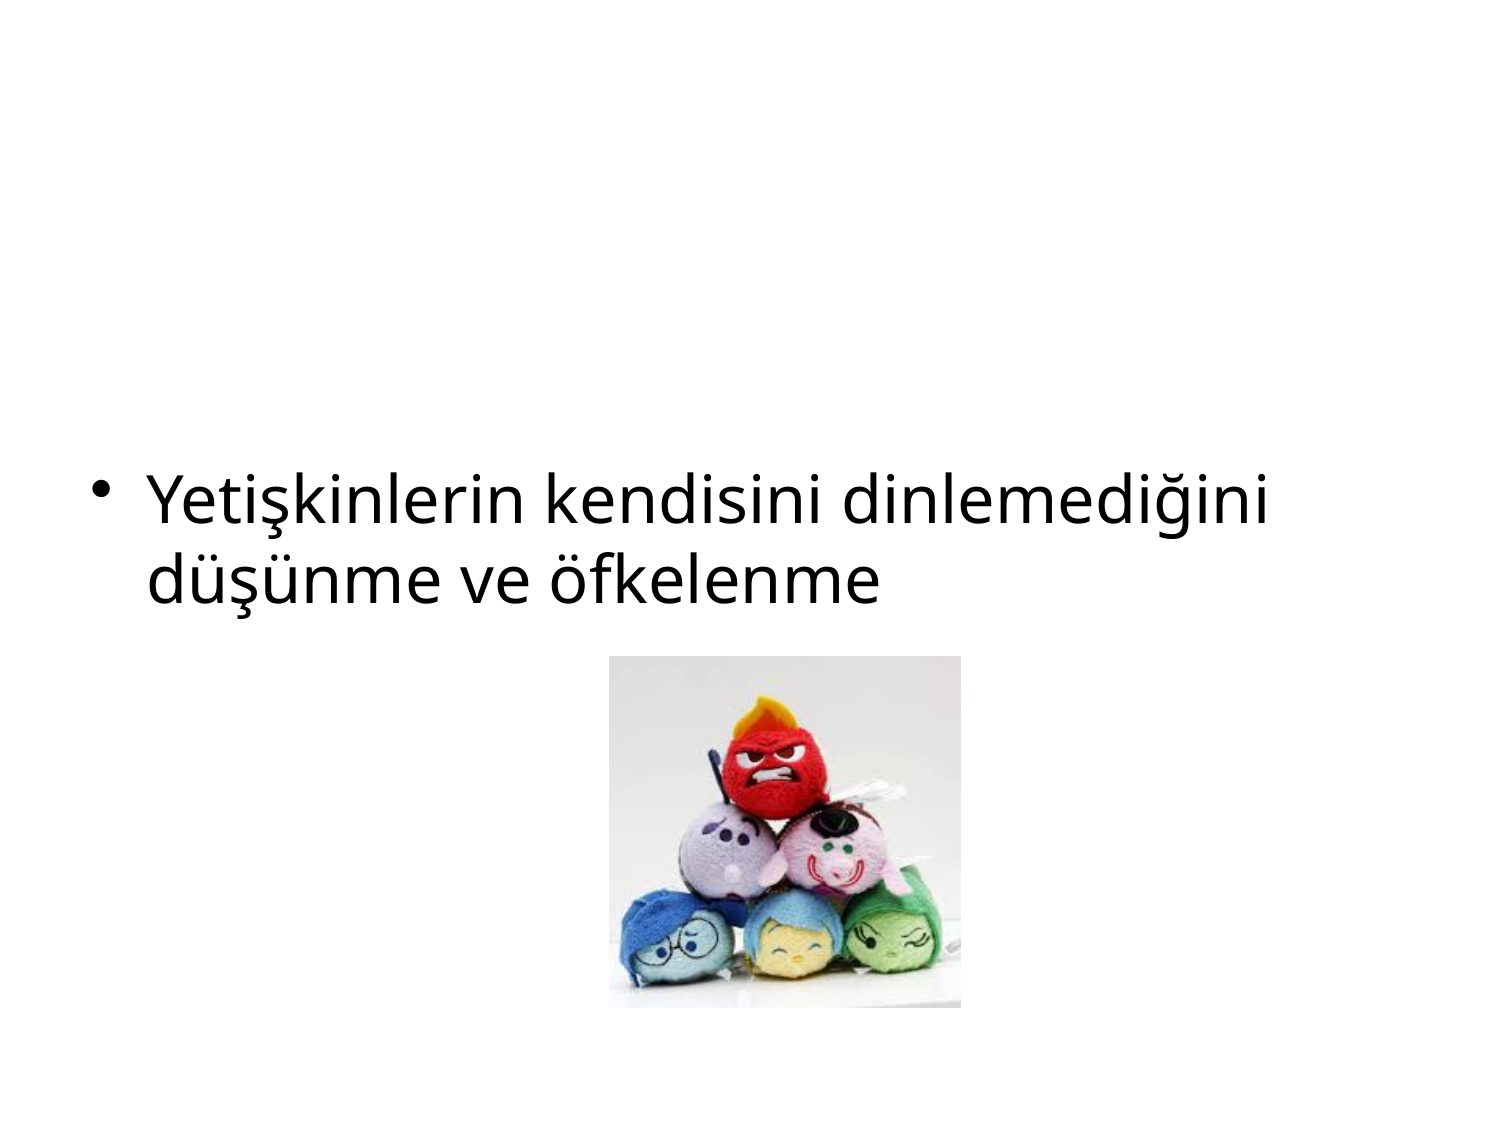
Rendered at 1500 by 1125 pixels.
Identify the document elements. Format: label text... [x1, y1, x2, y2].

list Yetişkinlerin kendisini dinlemediğini düşünme ve öfkelenme [75, 262, 1425, 1005]
picture [609, 656, 962, 1009]
